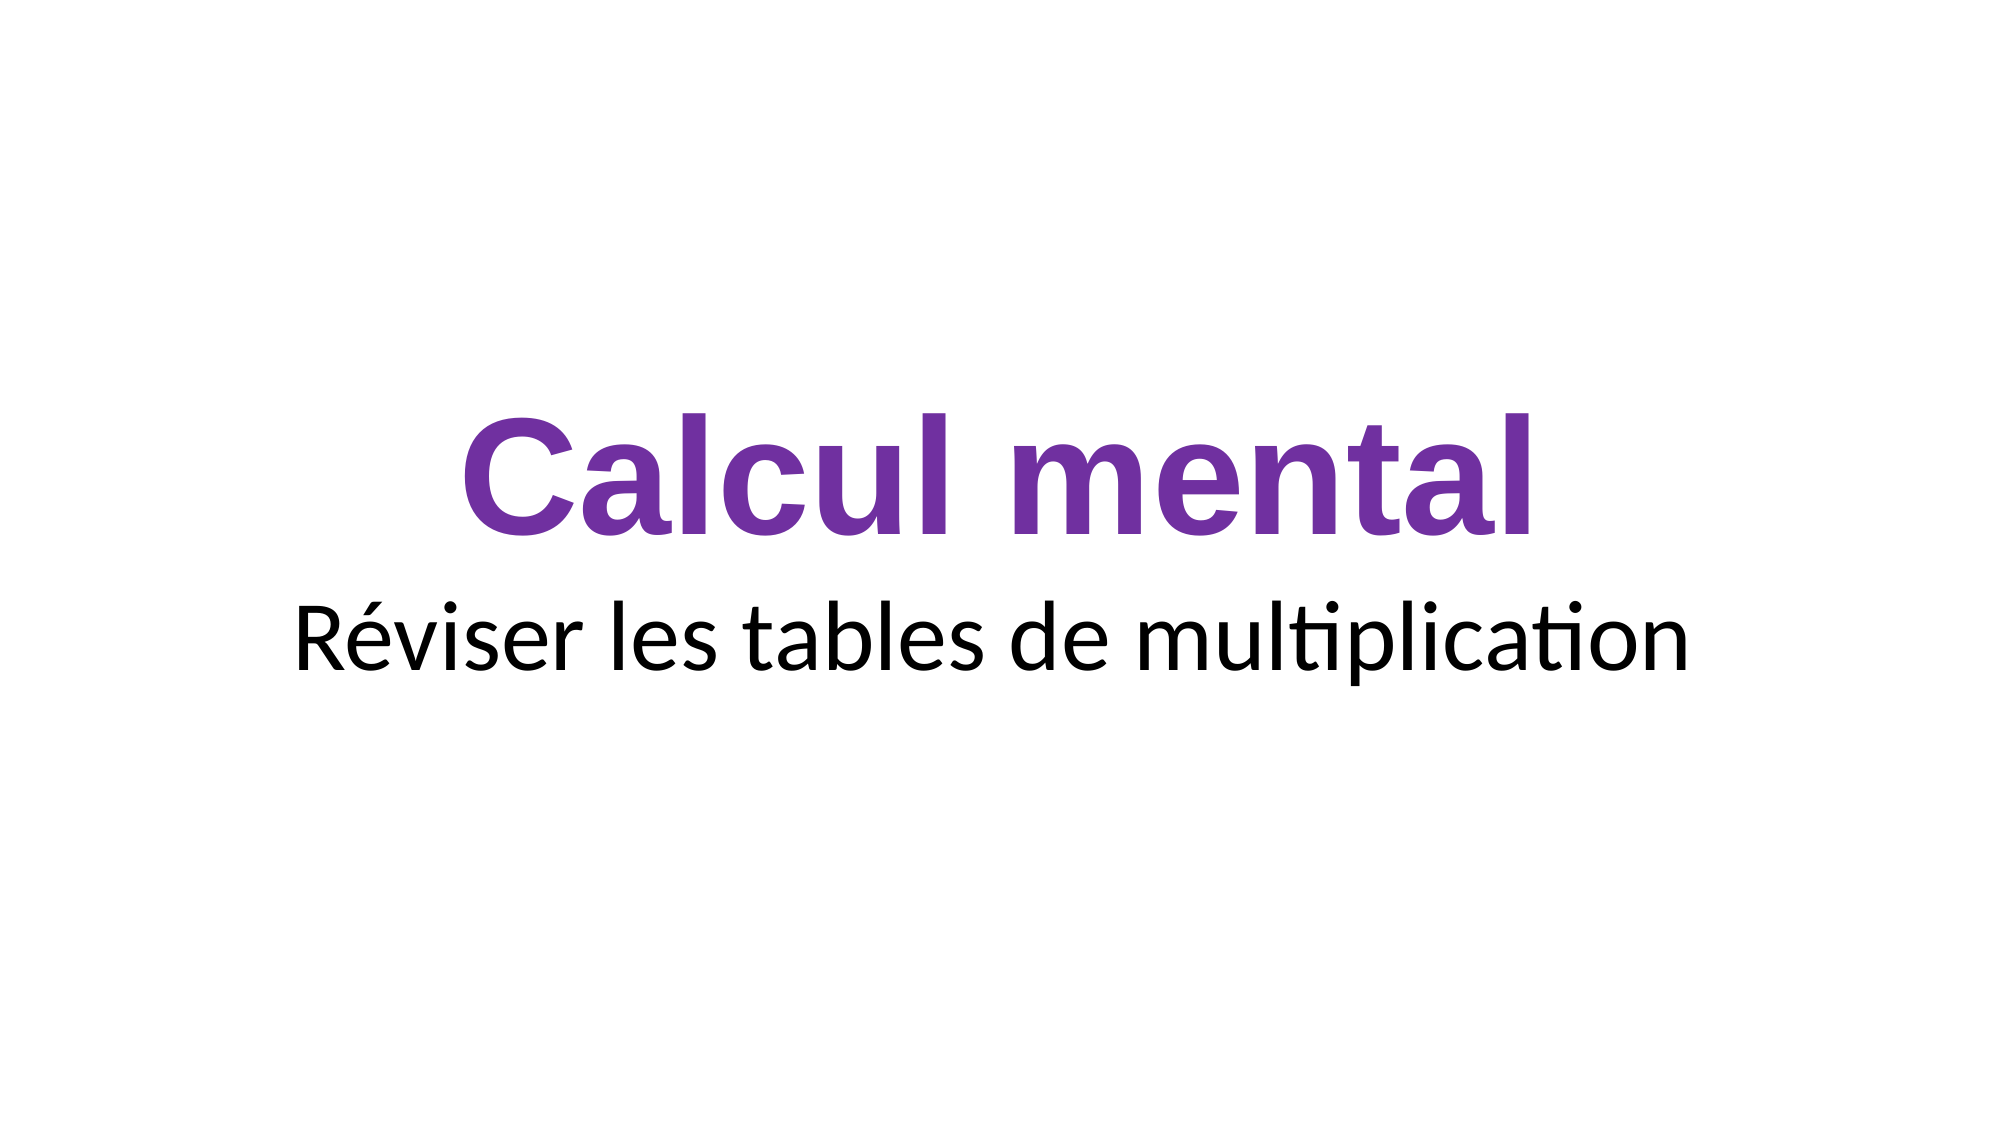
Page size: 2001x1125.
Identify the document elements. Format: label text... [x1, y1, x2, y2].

title Calcul mental [249, 184, 1750, 576]
subtitle Réviser les tables de multiplication [249, 590, 1750, 863]
